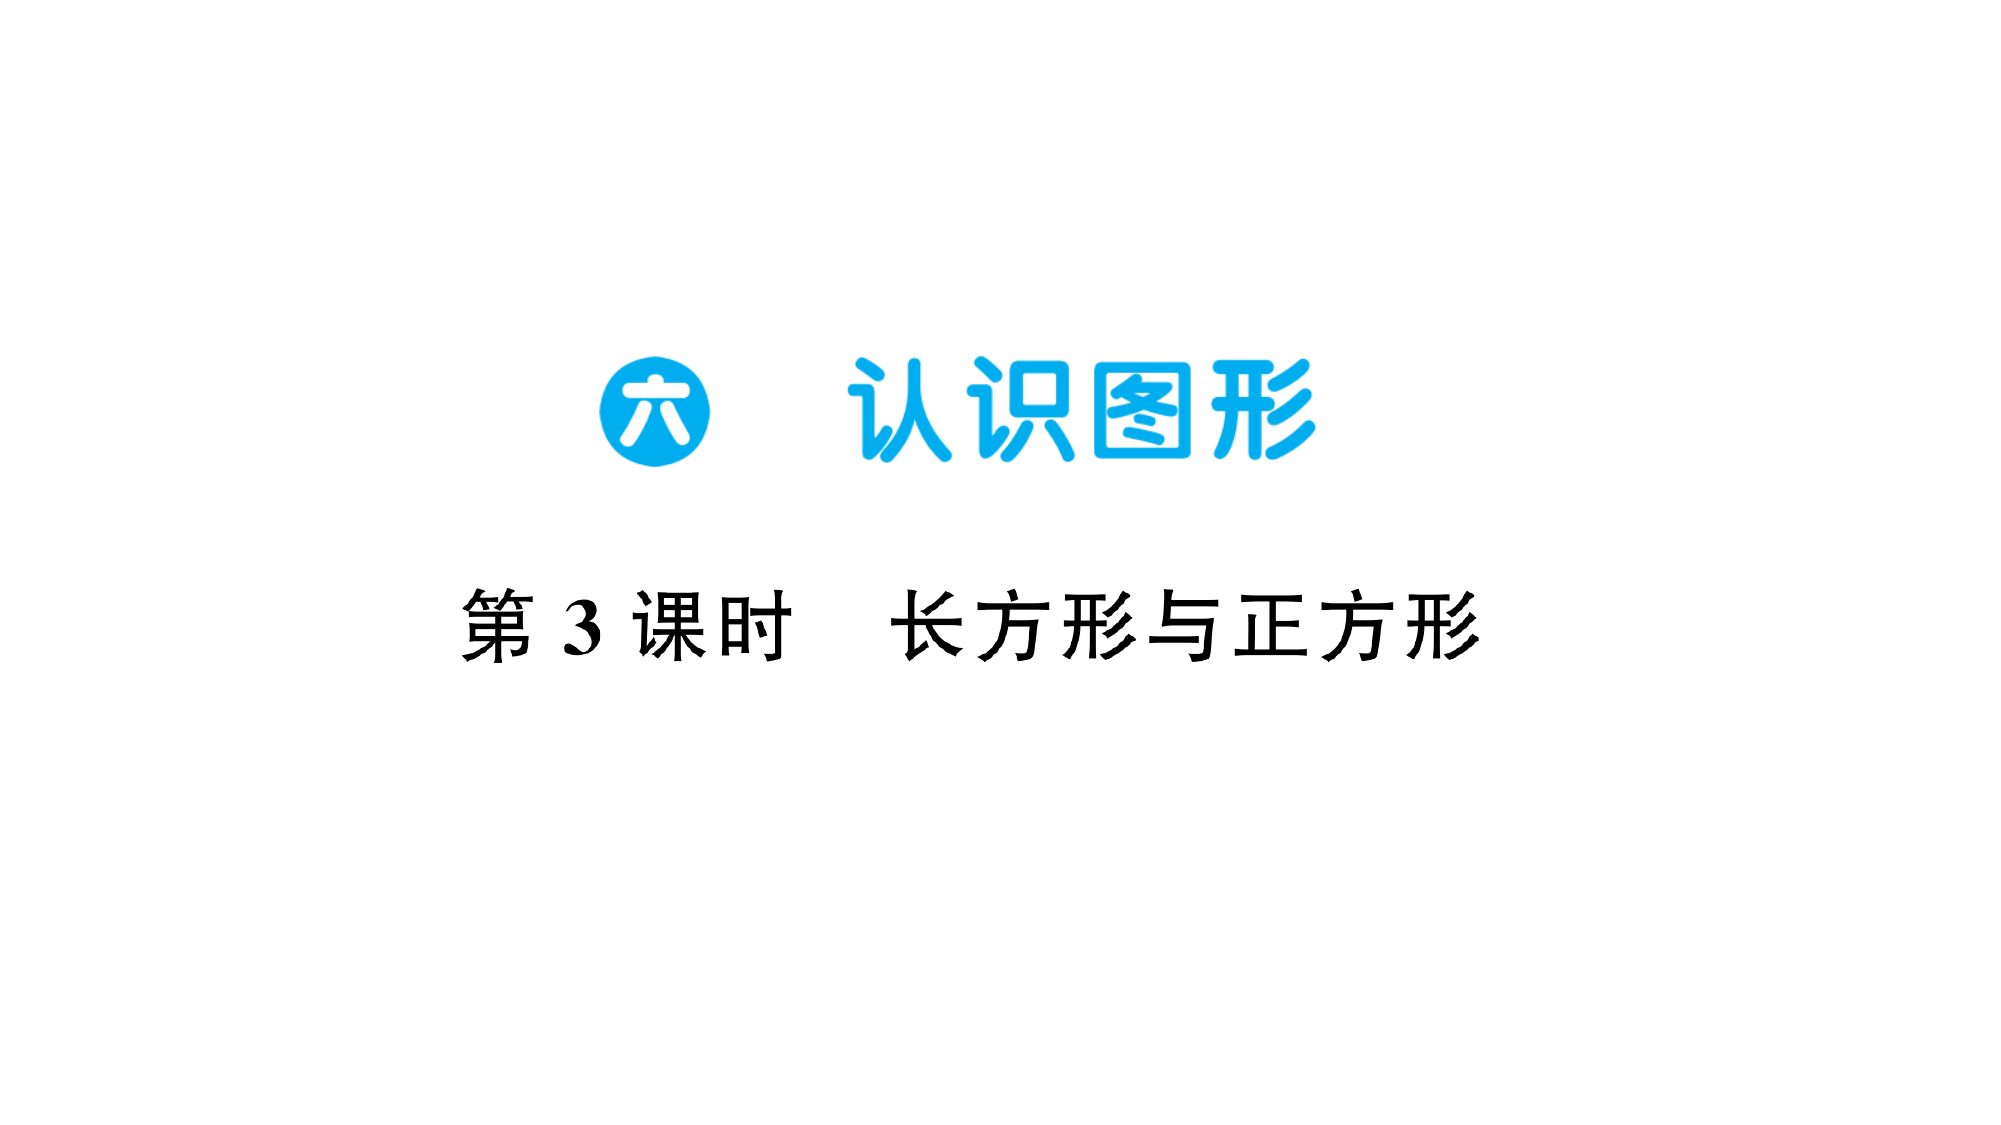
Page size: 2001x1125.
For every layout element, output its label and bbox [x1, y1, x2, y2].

picture [574, 326, 1352, 497]
picture [456, 555, 1479, 734]
